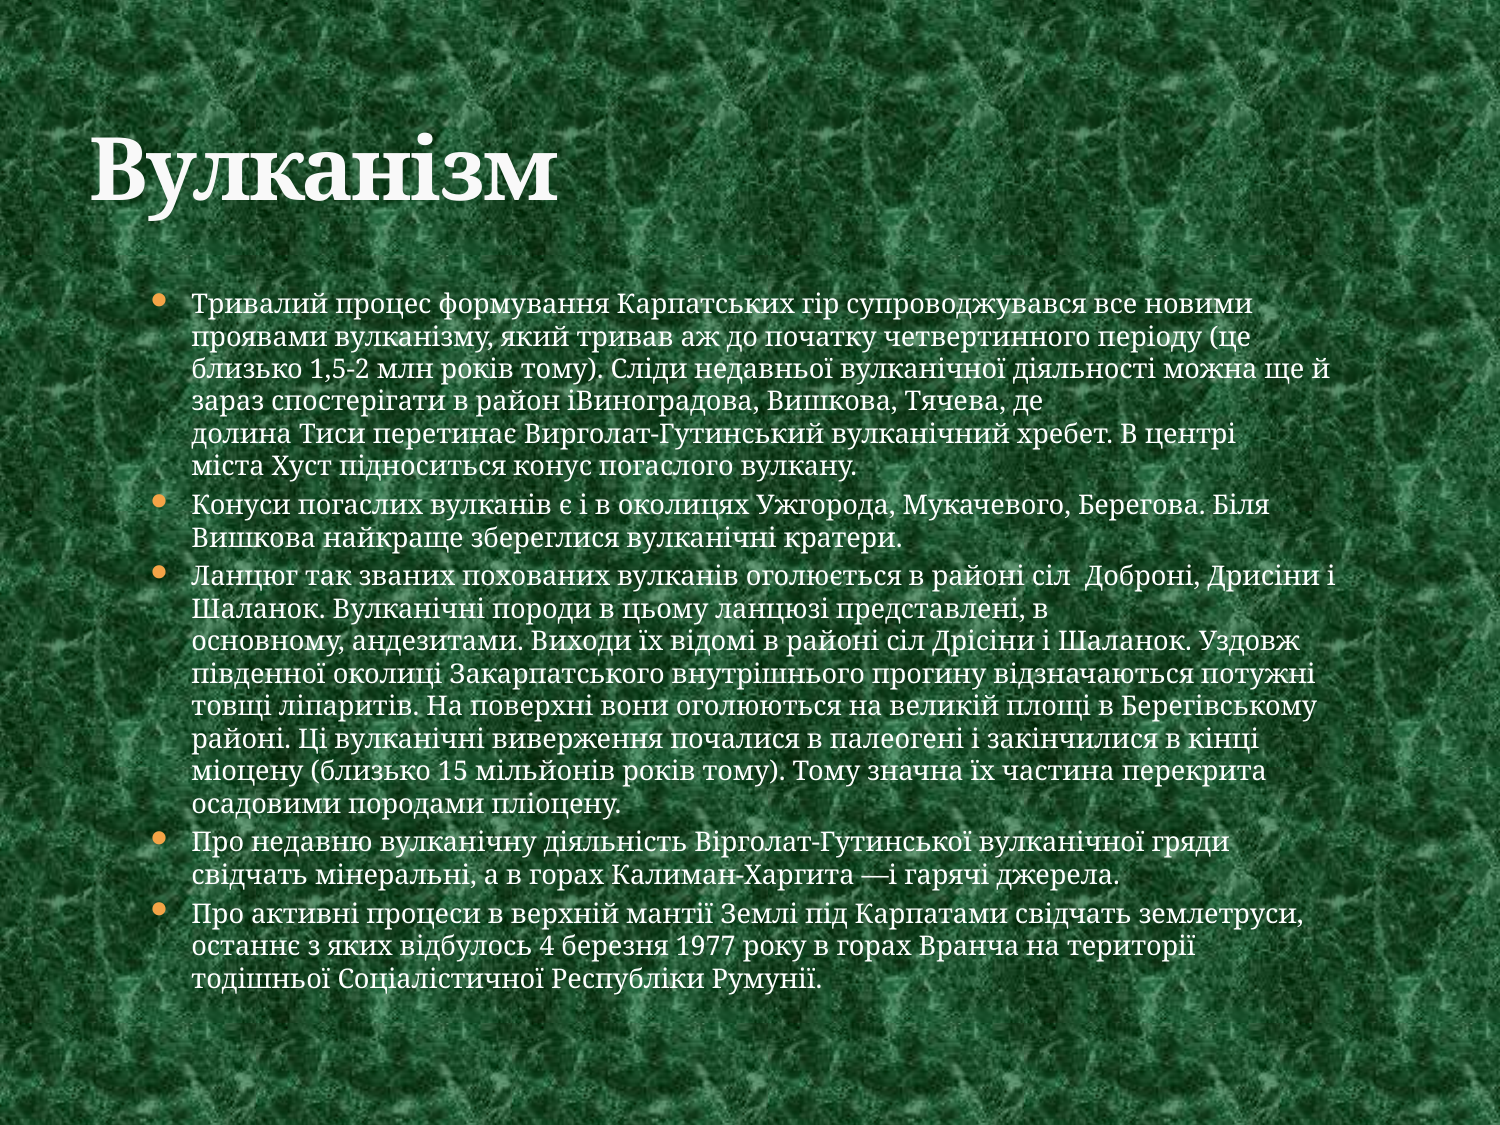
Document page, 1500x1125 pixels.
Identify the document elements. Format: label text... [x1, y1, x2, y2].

picture [0, 0, 1500, 1125]
list Тривалий процес формування Карпатських гір супроводжувався все новими проявами вулканізму, який тривав аж до початку четвертинного періоду (це близько 1,5-2 млн років тому). Сліди недавньої вулканічної діяльності можна ще й зараз спостерігати в район іВиноградова, Вишкова, Тячева, де долина Тиси перетинає Вирголат-Гутинський вулканічний хребет. В центрі міста Хуст підноситься конус погаслого вулкану. Конуси погаслих вулканів є і в околицях Ужгорода, Мукачевого, Берегова. Біля Вишкова найкраще збереглися вулканічні кратери. Ланцюг так званих похованих вулканів оголюється в районі сіл Доброні, Дрисіни і Шаланок. Вулканічні породи в цьому ланцюзі представлені, в основному, андезитами. Виходи їх відомі в районі сіл Дрісіни і Шаланок. Уздовж південної околиці Закарпатського внутрішнього прогину відзначаються потужні товщі ліпаритів. На поверхні вони оголюються на великій площі в Берегівському районі. Ці вулканічні виверження почалися в палеогені і закінчилися в кінці міоцену (близько 15 мільйонів років тому). Тому значна їх частина перекрита осадовими породами пліоцену. Про недавню вулканічну діяльність Вірголат-Гутинської вулканічної гряди свідчать мінеральні, а в горах Калиман-Харгита —і гарячі джерела. Про активні процеси в верхній мантії Землі під Карпатами свідчать землетруси, останнє з яких відбулось 4 березня 1977 року в горах Вранча на території тодішньої Соціалістичної Республіки Румунії. [135, 278, 1353, 1024]
title Вулканізм [74, 24, 1425, 225]
